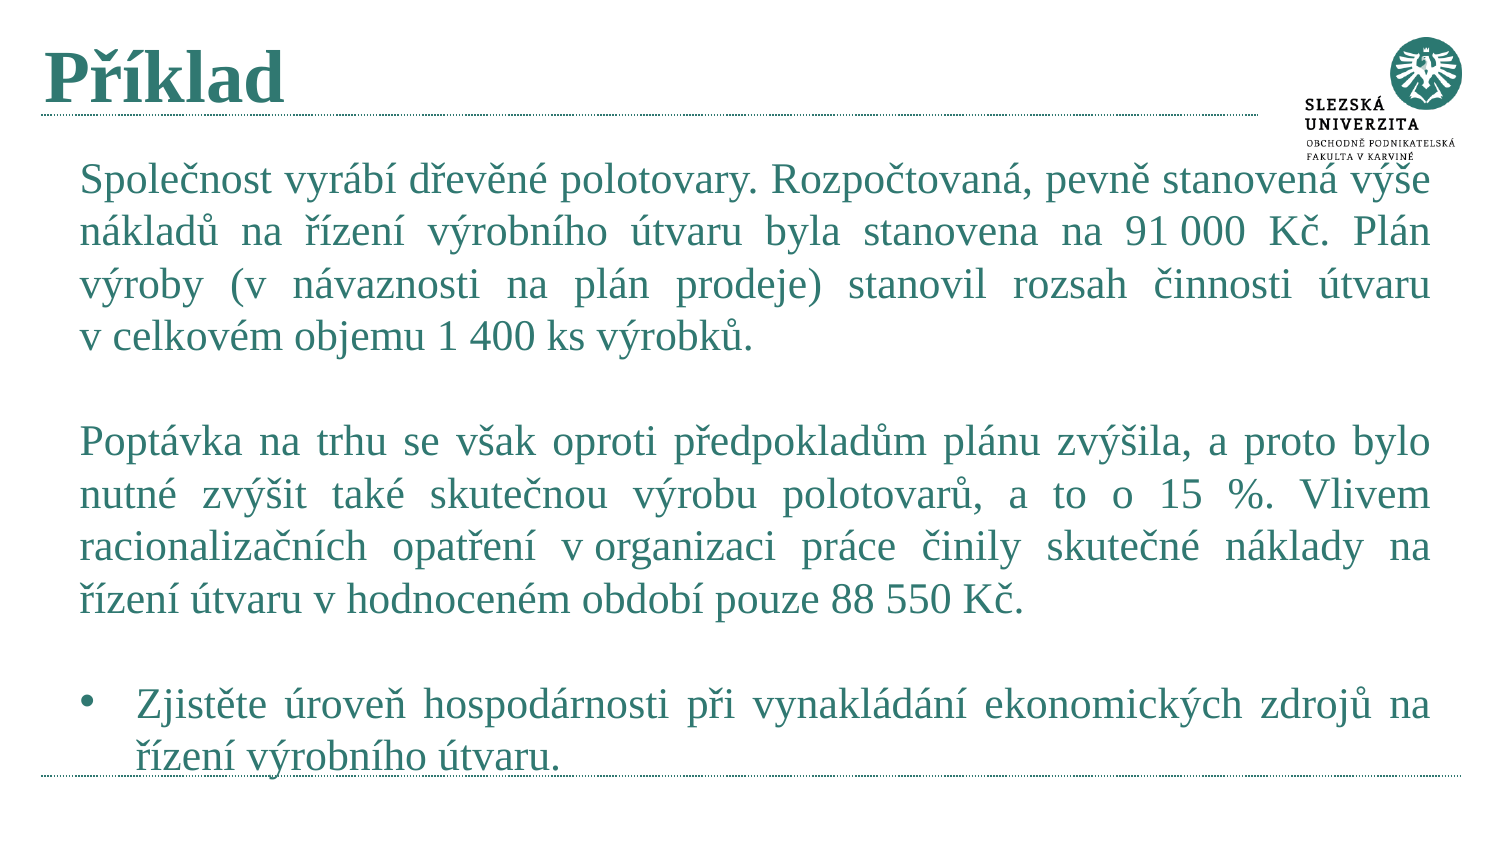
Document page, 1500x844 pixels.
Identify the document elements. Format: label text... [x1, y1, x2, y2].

title Příklad [29, 20, 1353, 139]
picture [1305, 37, 1462, 160]
text_box Společnost vyrábí dřevěné polotovary. Rozpočtovaná, pevně stanovená výše nákladů na řízení výrobního útvaru byla stanovena na 91 000 Kč. Plán výroby (v návaznosti na plán prodeje) stanovil rozsah činnosti útvaru v celkovém objemu 1 400 ks výrobků. Poptávka na trhu se však oproti předpokladům plánu zvýšila, a proto bylo nutné zvýšit také skutečnou výrobu polotovarů, a to o 15 %. Vlivem racionalizačních opatření v organizaci práce činily skutečné náklady na řízení útvaru v hodnoceném období pouze 88 550 Kč. Zjistěte úroveň hospodárnosti při vynakládání ekonomických zdrojů na řízení výrobního útvaru. [64, 141, 1447, 844]
